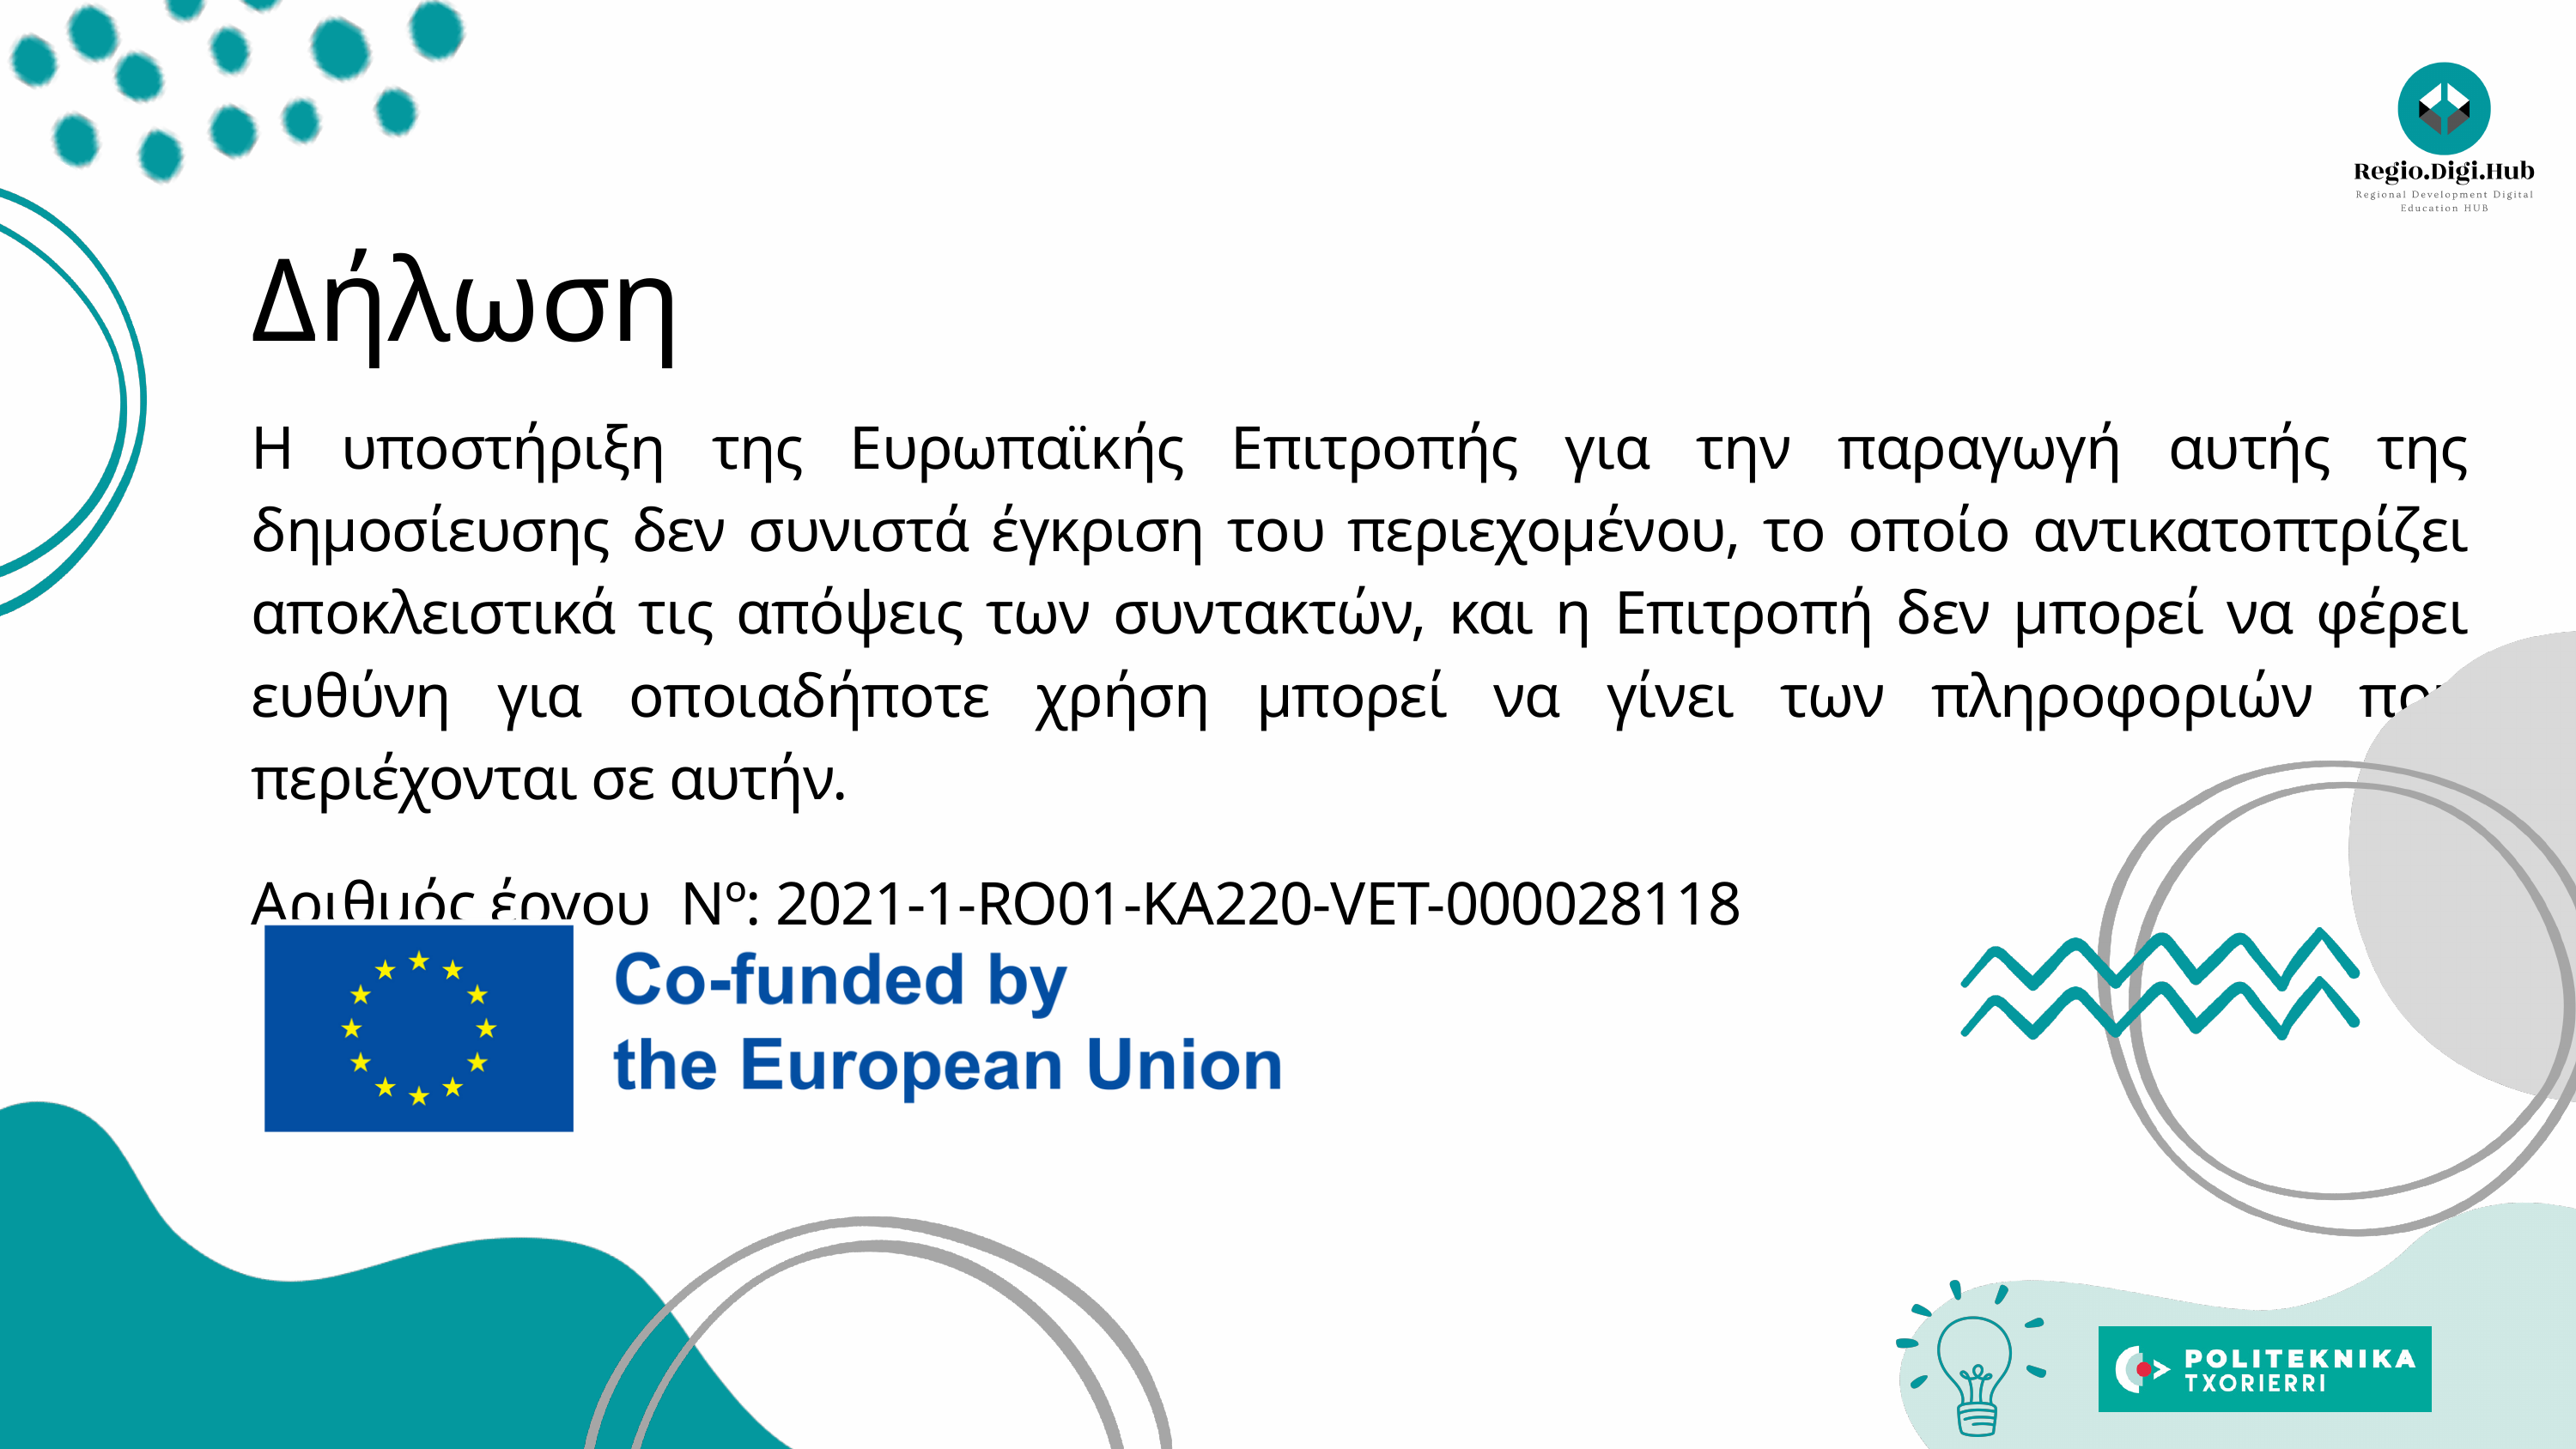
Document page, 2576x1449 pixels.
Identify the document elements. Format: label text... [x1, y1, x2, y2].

text_box Η υποστήριξη της Ευρωπαϊκής Επιτροπής για την παραγωγή αυτής της δημοσίευσης δεν συνιστά έγκριση του περιεχομένου, το οποίο αντικατοπτρίζει αποκλειστικά τις απόψεις των συντακτών, και η Επιτροπή δεν μπορεί να φέρει ευθύνη για οποιαδήποτε χρήση μπορεί να γίνει των πληροφοριών που περιέχονται σε αυτήν. Αριθμός έργου Nº: 2021-1-RO01-KA220-VET-000028118 [251, 398, 2469, 1082]
picture [0, 912, 1361, 1449]
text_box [1956, 926, 2366, 1041]
picture [2312, 0, 2576, 264]
picture [1827, 486, 2576, 1449]
text_box Δήλωση [251, 266, 1418, 398]
picture [0, 0, 489, 663]
